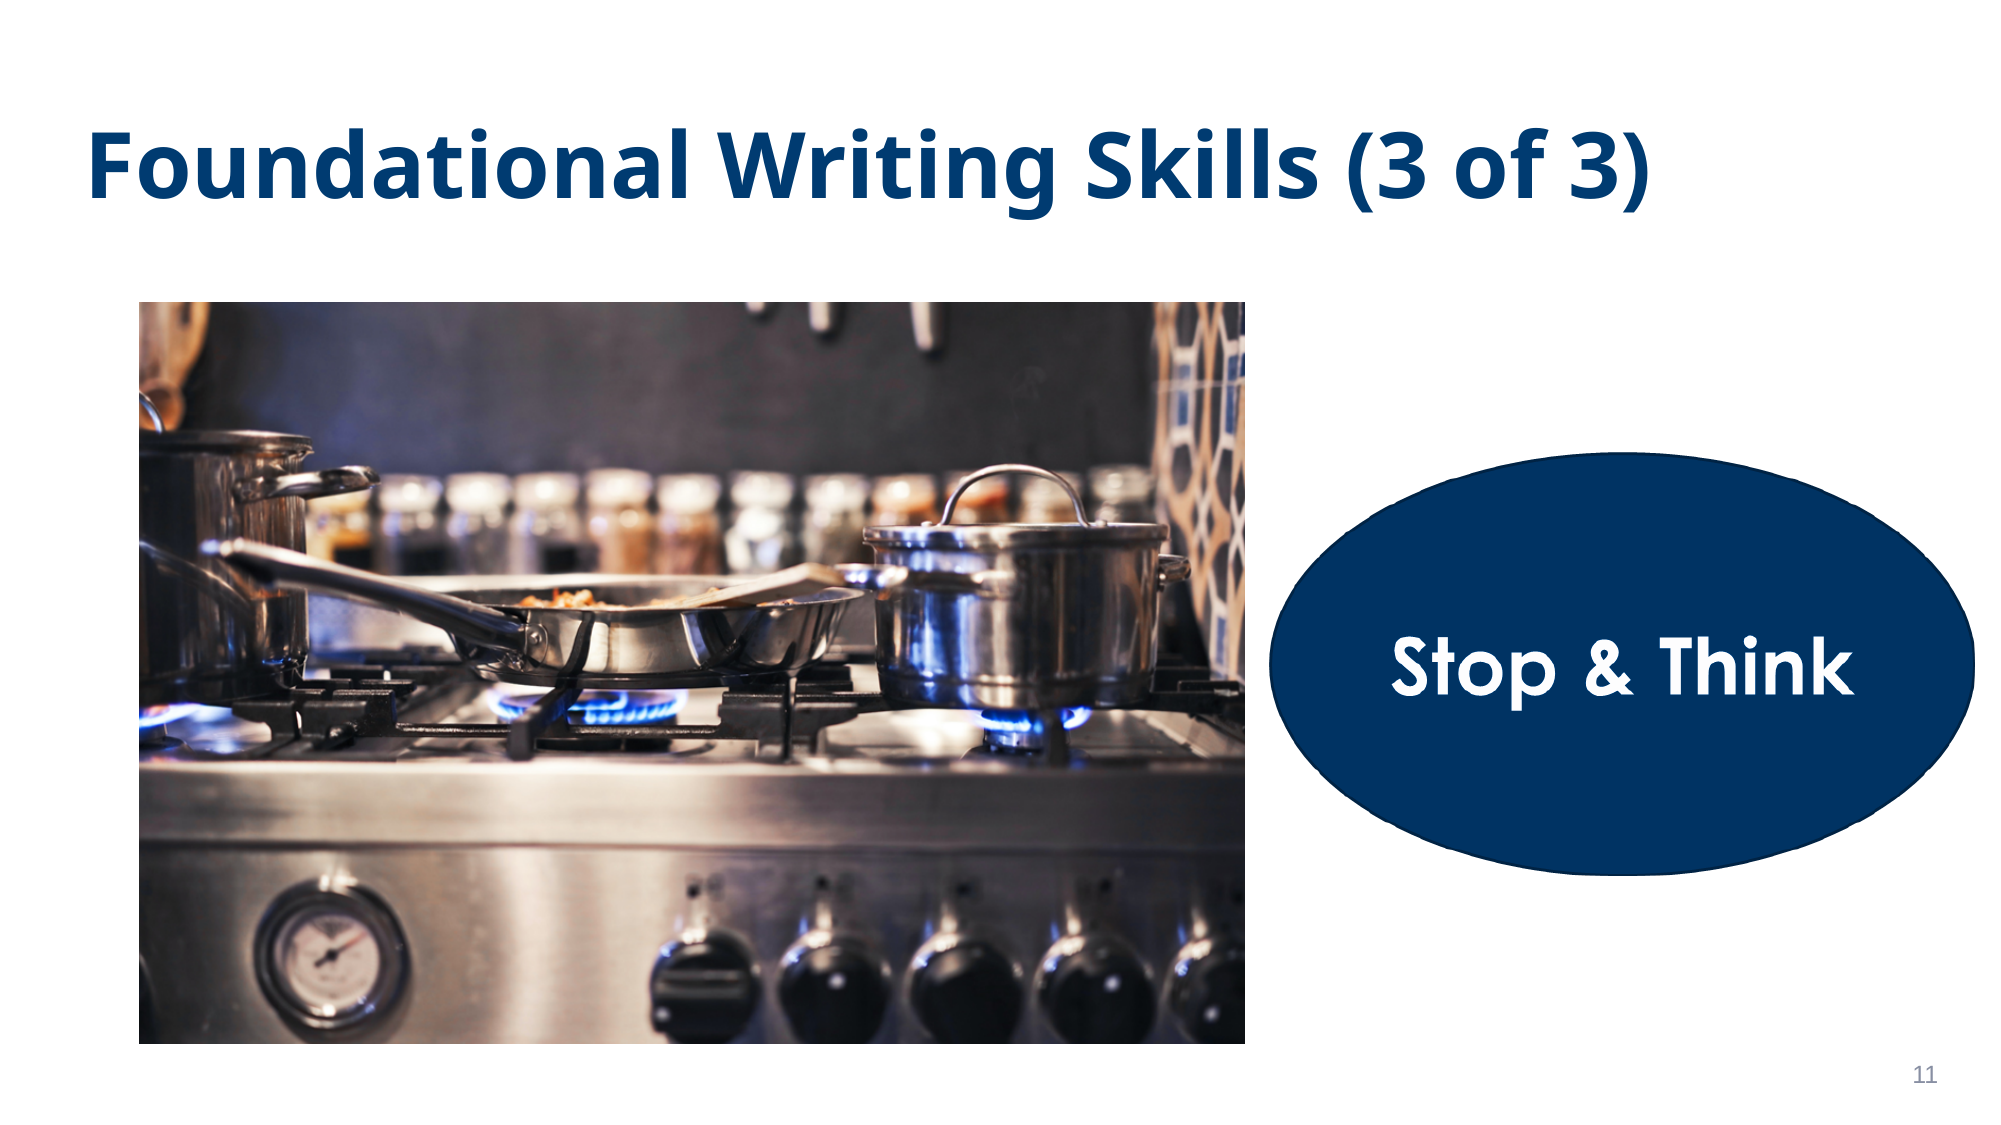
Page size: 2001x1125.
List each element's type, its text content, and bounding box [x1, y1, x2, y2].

picture [1269, 452, 1976, 876]
picture [138, 302, 1245, 1045]
slide_number 11 [1787, 1043, 1954, 1104]
title Foundational Writing Skills (3 of 3) [70, 59, 1954, 278]
